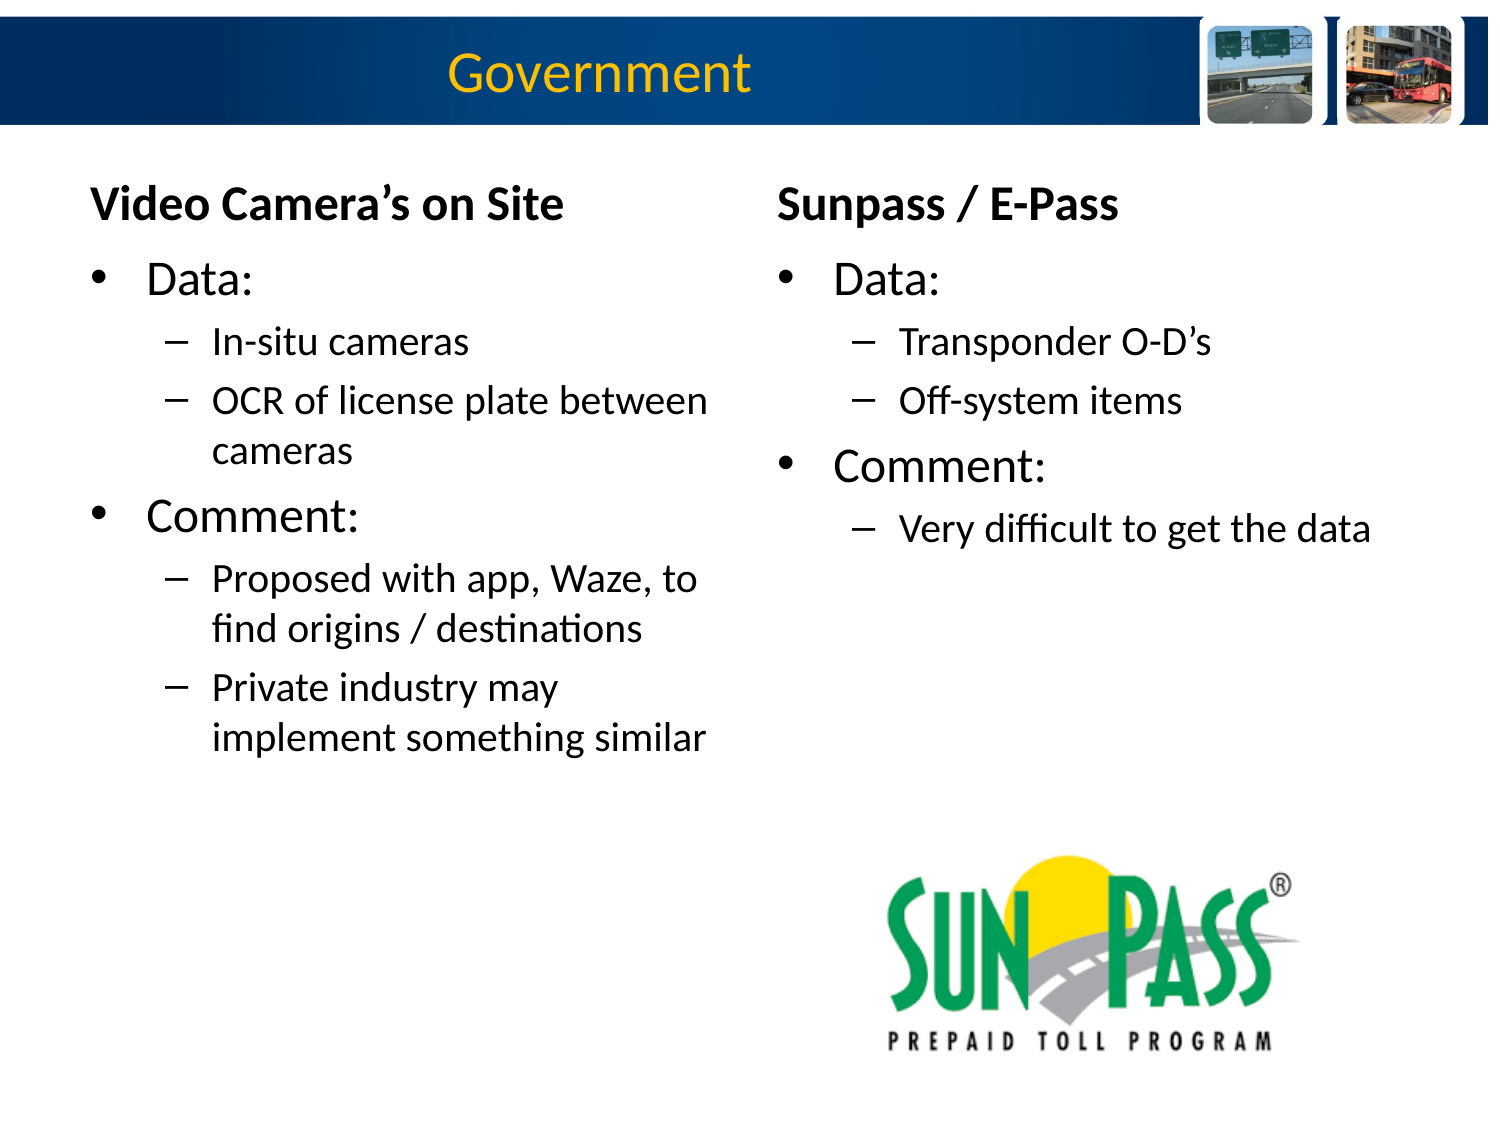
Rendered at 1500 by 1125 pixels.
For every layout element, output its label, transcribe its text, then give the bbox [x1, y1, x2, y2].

picture [0, 0, 1488, 135]
picture [878, 812, 1309, 1101]
list Data: Transponder O-D’s Off-system items Comment: Very difficult to get the data [761, 238, 1425, 887]
title Government [12, 24, 1188, 113]
list Sunpass / E-Pass [761, 133, 1425, 238]
list Data: In-situ cameras OCR of license plate between cameras Comment: Proposed with app, Waze, to find origins / destinations Private industry may implement something similar [75, 238, 738, 887]
list Video Camera’s on Site [75, 133, 738, 238]
